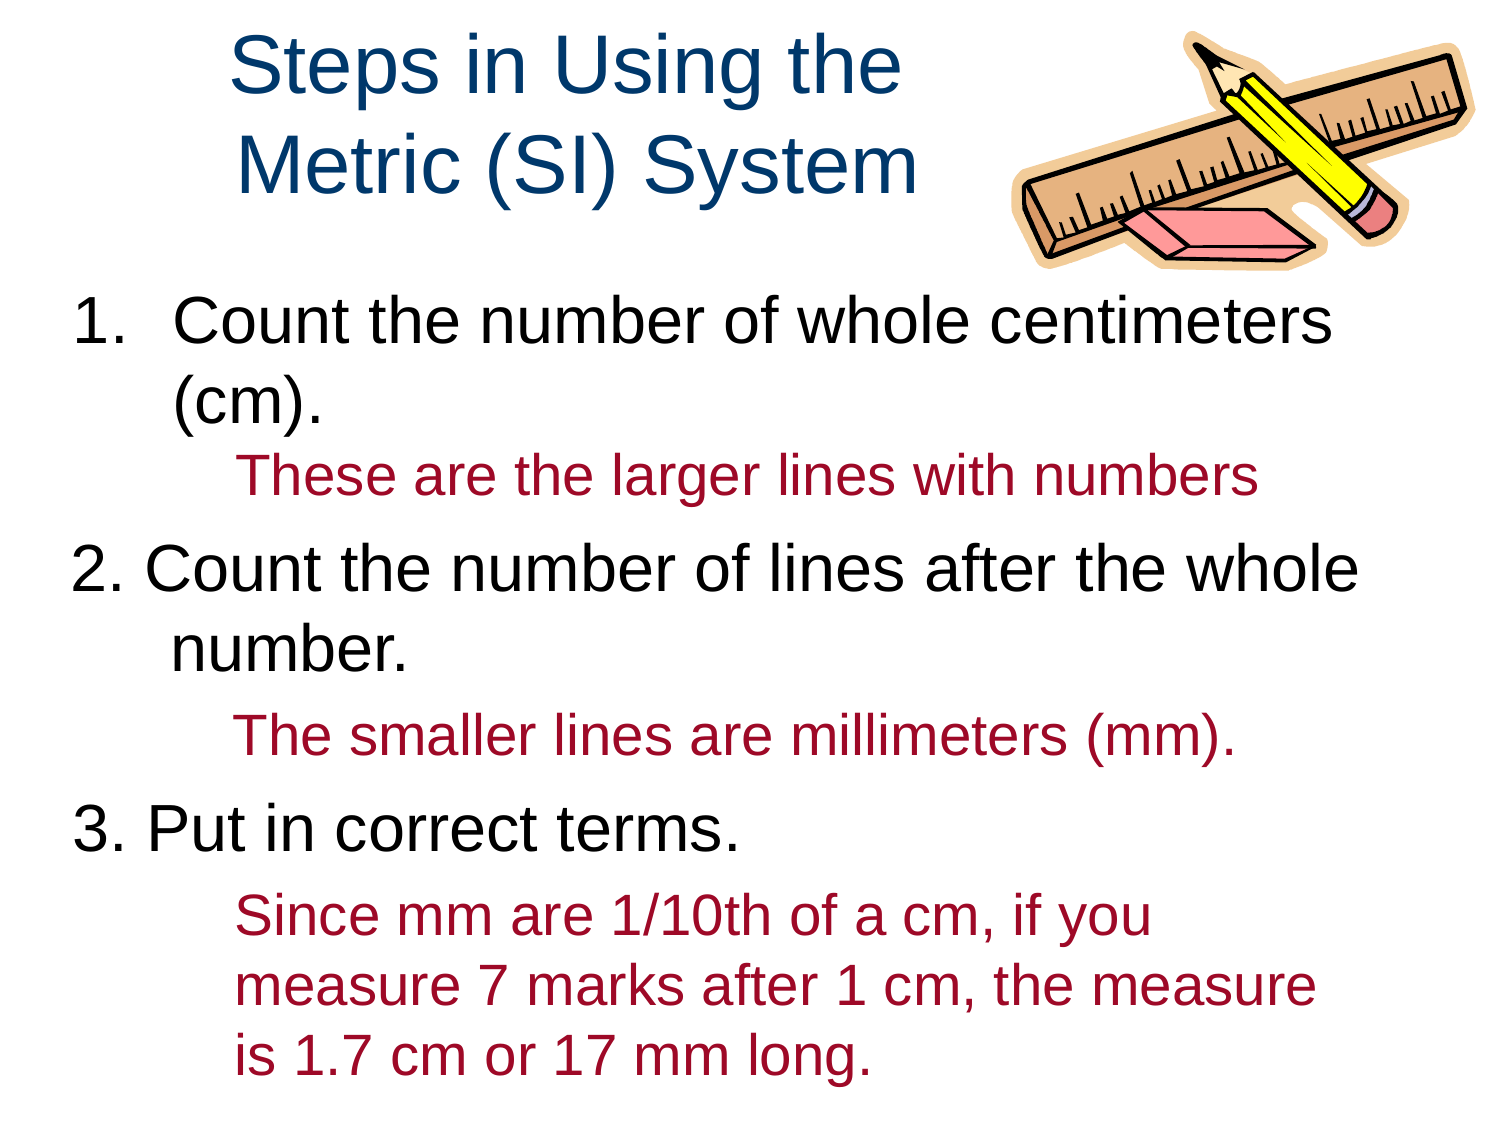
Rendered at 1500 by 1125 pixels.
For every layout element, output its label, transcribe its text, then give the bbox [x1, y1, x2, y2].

list Count the number of whole centimeters (cm). These are the larger lines with numbers [57, 269, 1442, 518]
text_box 3. Put in correct terms. Since mm are 1/10th of a cm, if you measure 7 marks after 1 cm, the measure is 1.7 cm or 17 mm long. [57, 777, 1358, 1026]
text_box 2. Count the number of lines after the whole number. The smaller lines are millimeters (mm). [55, 517, 1439, 766]
title Steps in Using the Metric (SI) System [75, 16, 1081, 204]
picture [1011, 28, 1482, 277]
